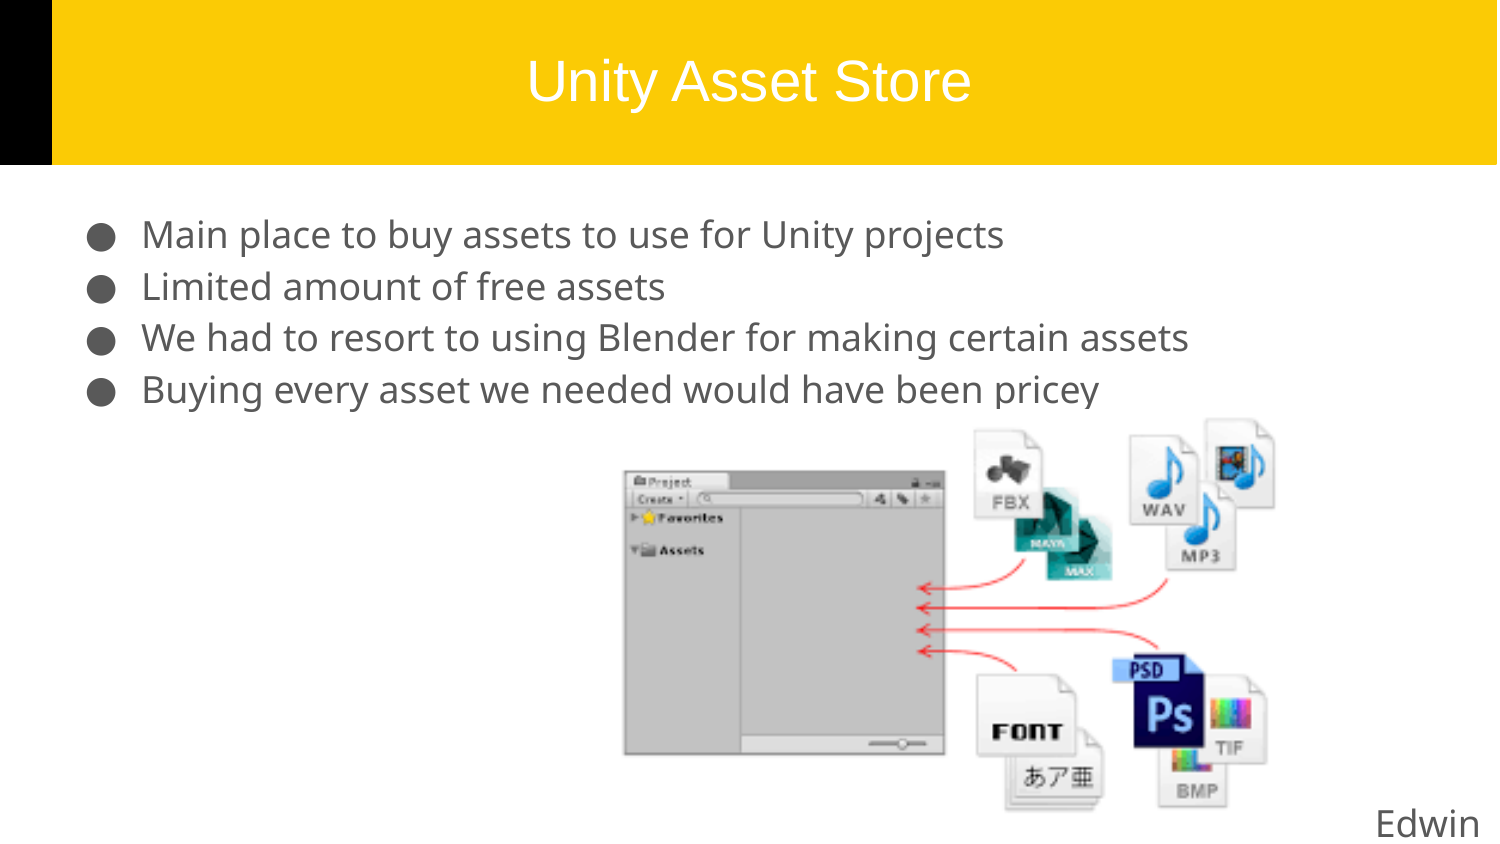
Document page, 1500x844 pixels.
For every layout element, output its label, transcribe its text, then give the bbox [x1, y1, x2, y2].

list Main place to buy assets to use for Unity projects Limited amount of free assets We had to resort to using Blender for making certain assets Buying every asset we needed would have been pricey [51, 189, 1449, 750]
picture [618, 409, 1303, 831]
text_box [0, 0, 1497, 165]
text_box Edwin [1066, 778, 1497, 844]
